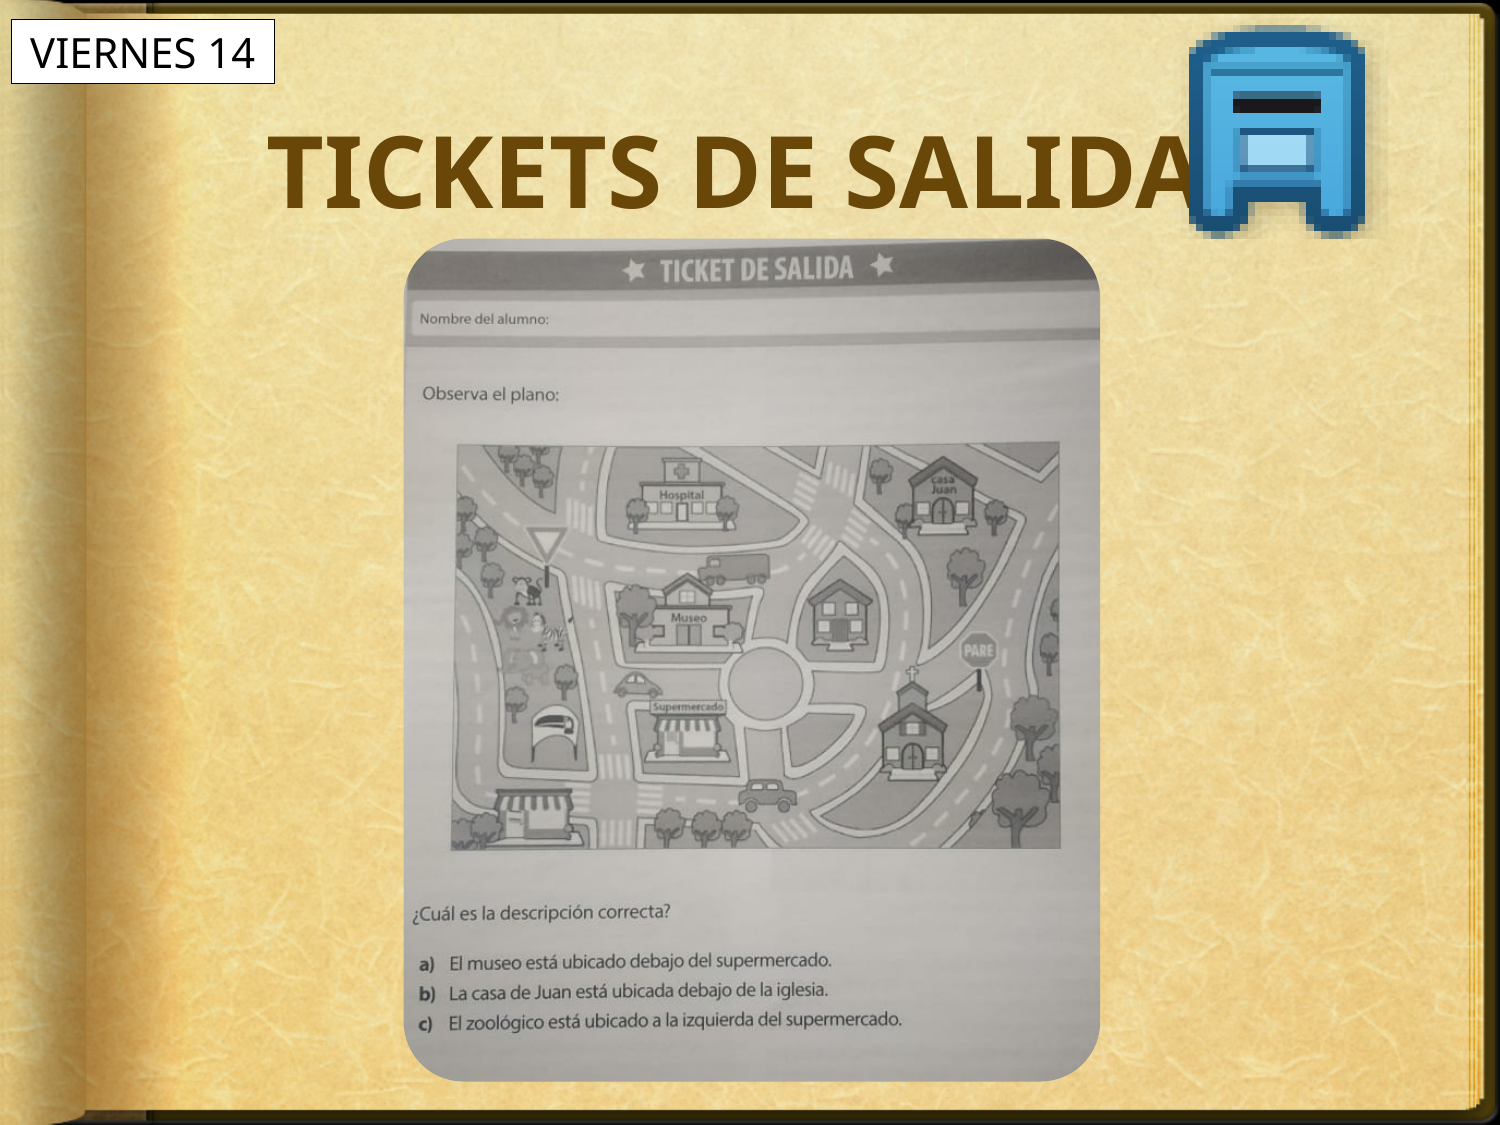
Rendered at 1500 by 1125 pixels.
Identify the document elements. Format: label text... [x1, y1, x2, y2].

text_box VIERNES 14 [11, 19, 275, 84]
title TICKETS DE SALIDA [241, 64, 1231, 285]
picture [0, 0, 1500, 1125]
